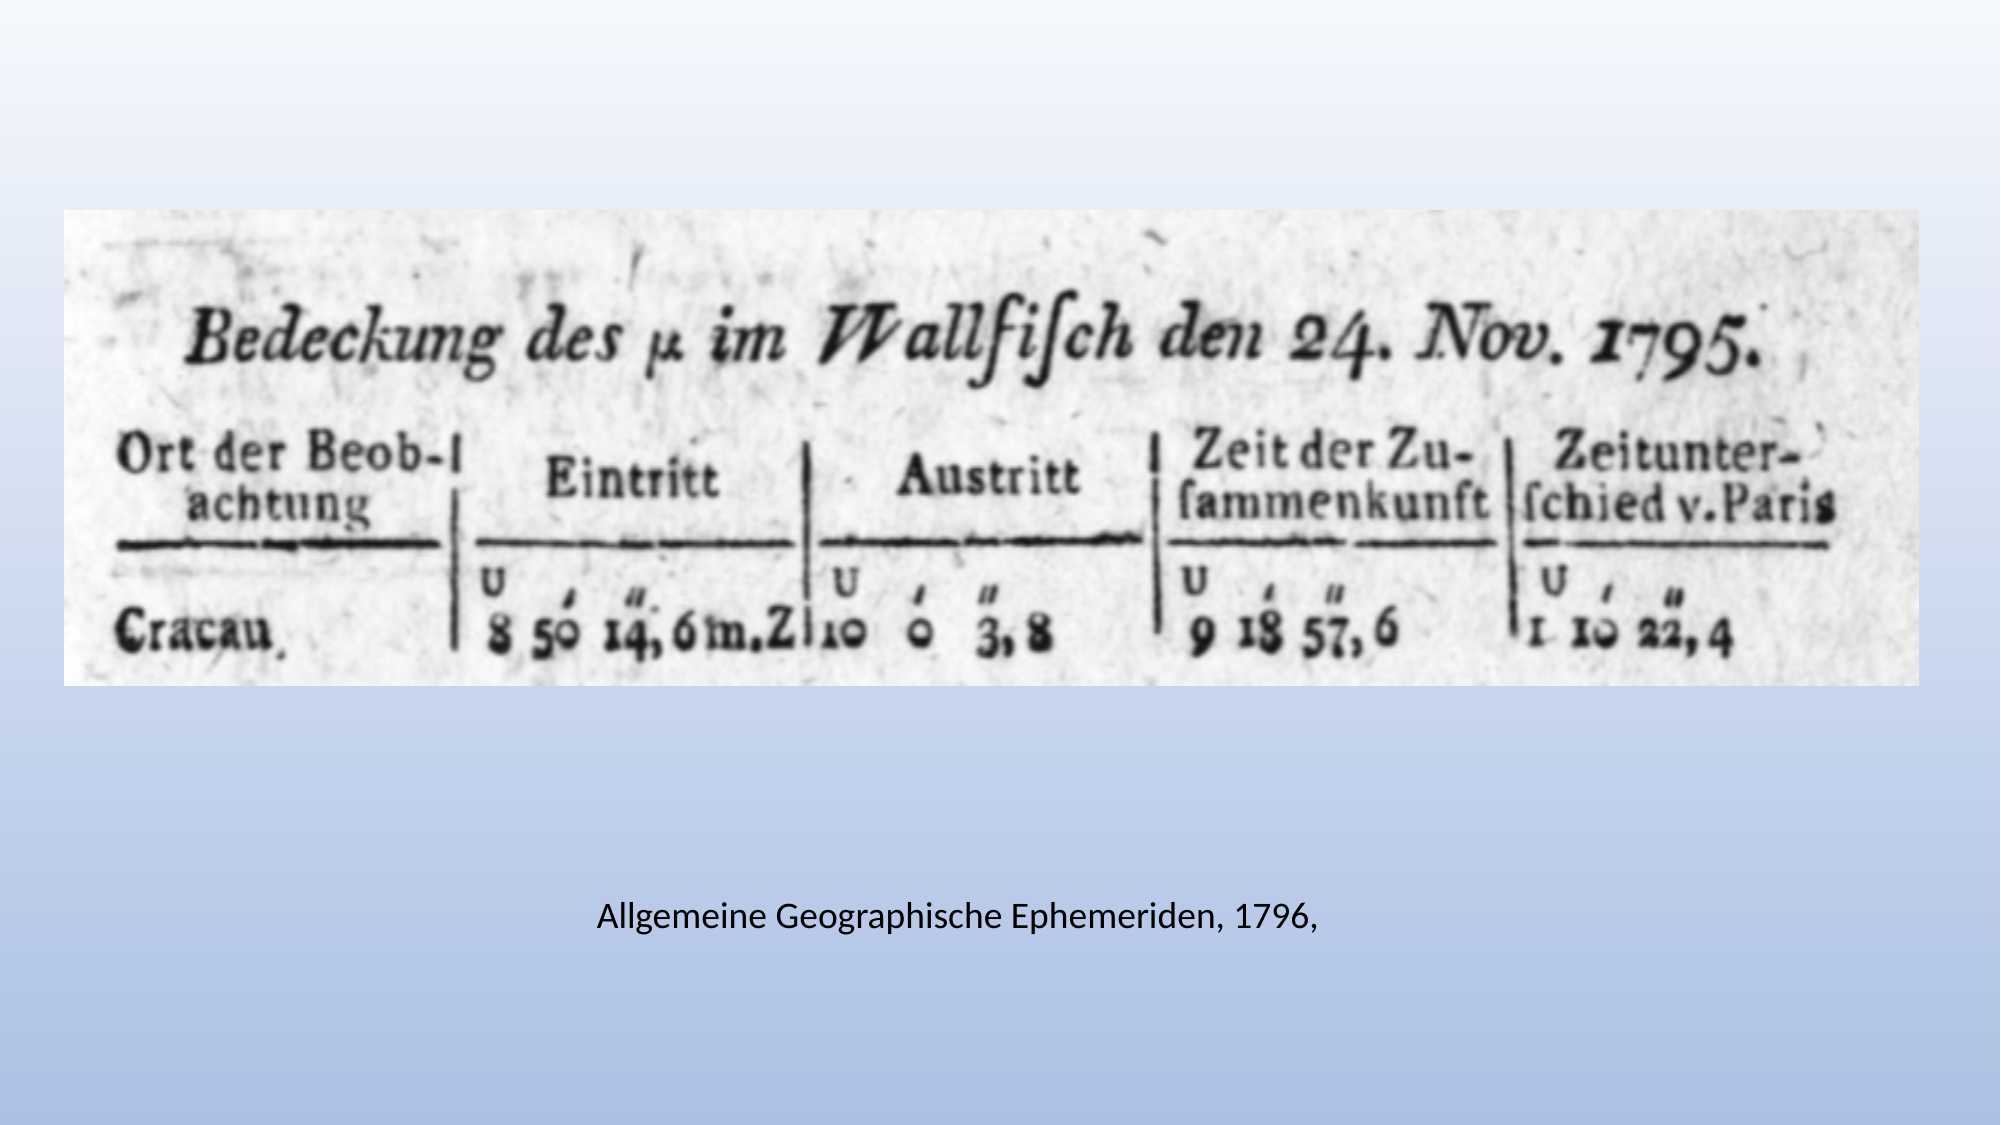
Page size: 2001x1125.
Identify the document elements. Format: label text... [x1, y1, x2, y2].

text_box Allgemeine Geographische Ephemeriden, 1796, [582, 883, 1335, 944]
picture [64, 210, 1919, 686]
